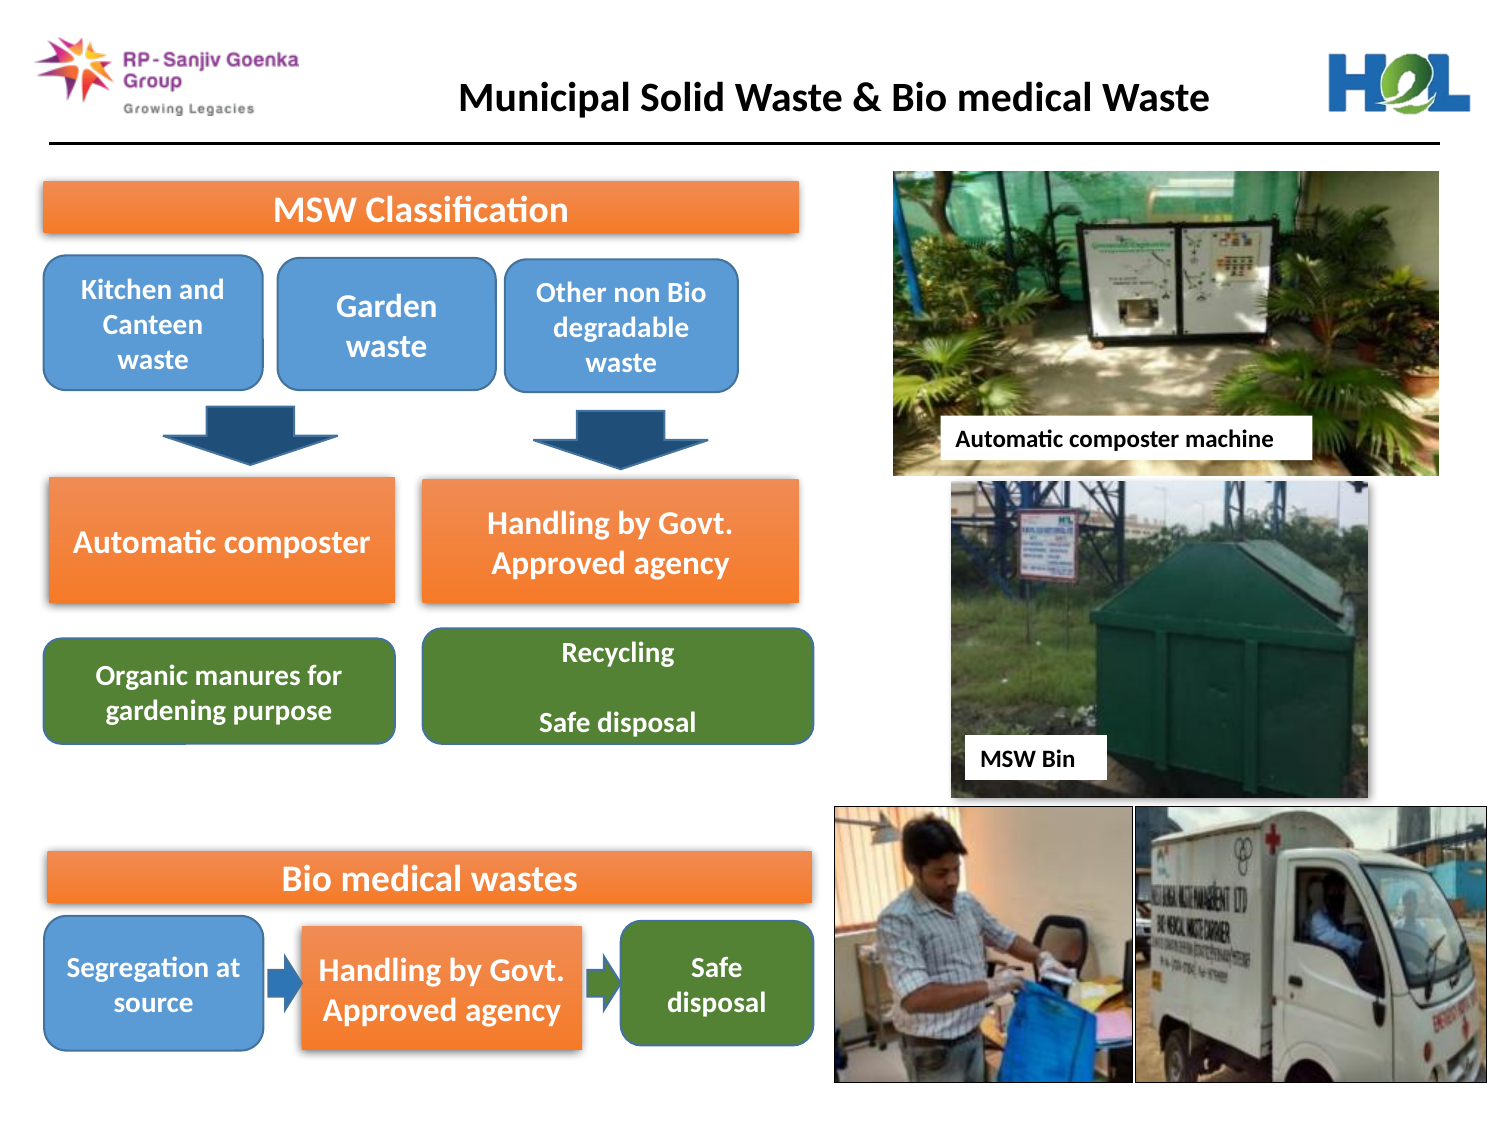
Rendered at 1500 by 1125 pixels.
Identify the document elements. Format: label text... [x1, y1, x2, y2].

text_box [162, 405, 339, 467]
text_box Kitchen and Canteen waste [42, 254, 264, 392]
text_box [532, 409, 709, 471]
text_box Automatic composter [49, 477, 395, 603]
text_box Recycling Safe disposal [421, 627, 815, 745]
text_box MSW Classification [43, 181, 799, 233]
picture [893, 171, 1439, 476]
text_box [834, 806, 1487, 1083]
text_box Garden waste [276, 256, 497, 392]
text_box Municipal Solid Waste & Bio medical Waste [264, 62, 1312, 128]
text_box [44, 851, 814, 1051]
text_box Organic manures for gardening purpose [42, 637, 396, 745]
picture [951, 481, 1368, 798]
text_box Other non Bio degradable waste [503, 258, 739, 394]
text_box Handling by Govt. Approved agency [422, 479, 799, 603]
picture [1312, 44, 1488, 141]
picture [34, 37, 299, 116]
